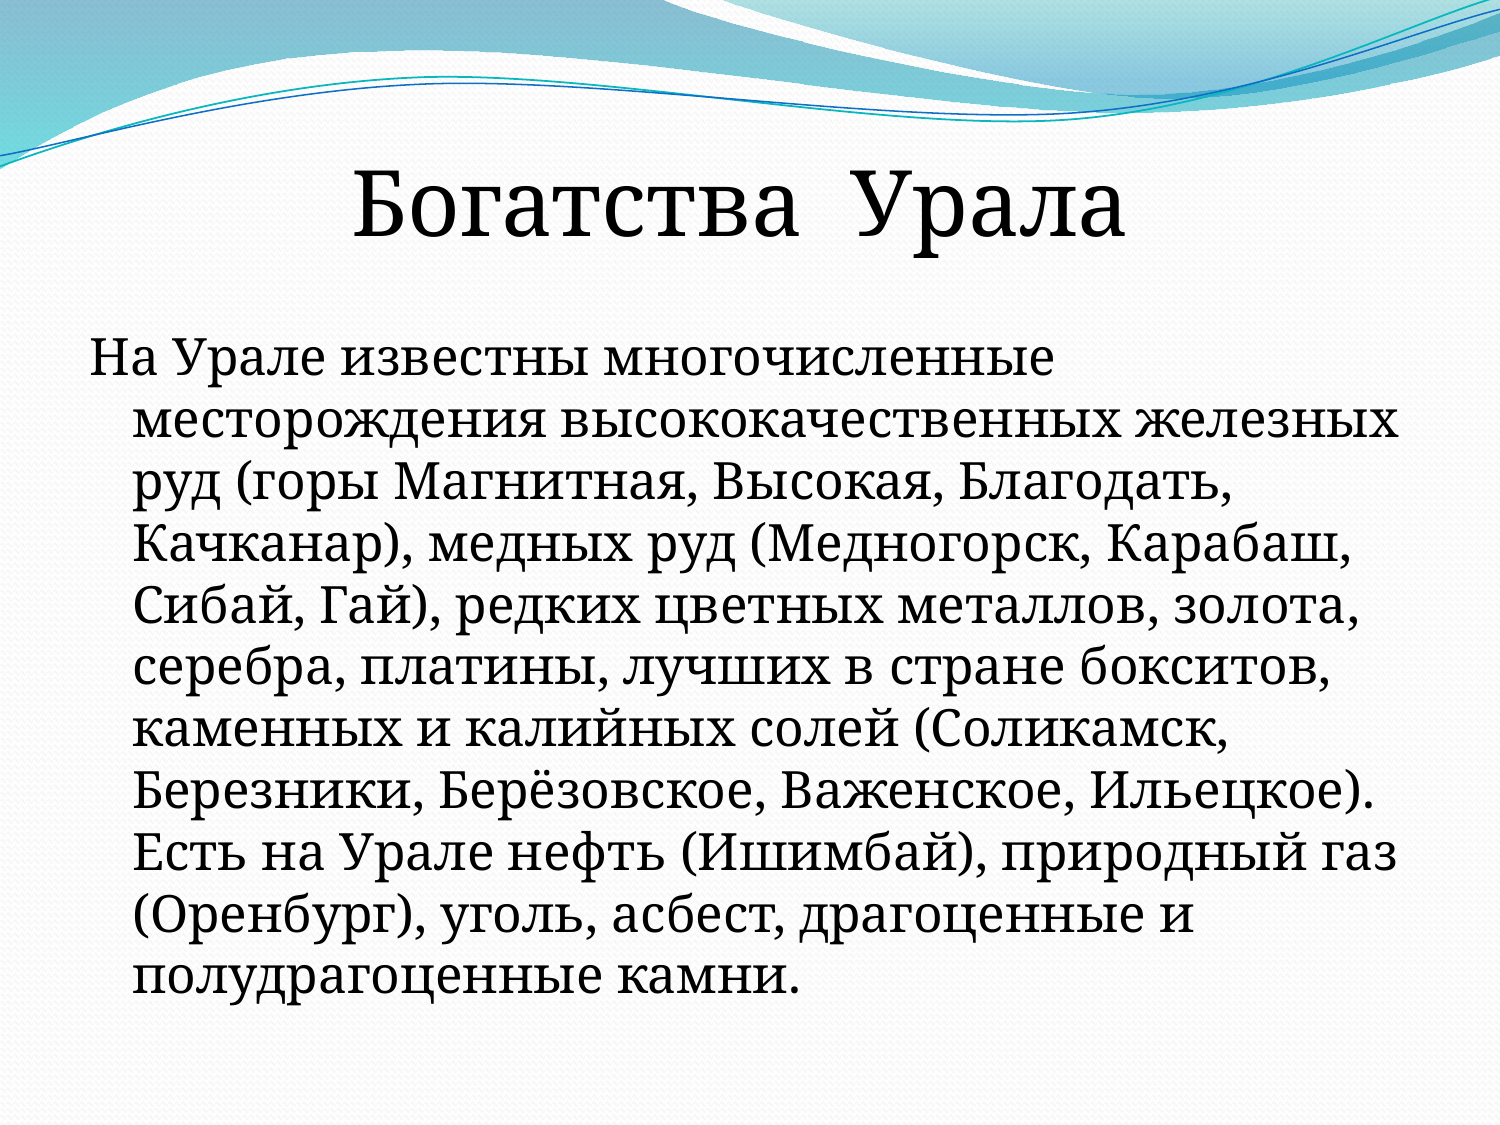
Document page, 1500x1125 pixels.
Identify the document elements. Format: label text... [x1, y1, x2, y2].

text_box Богатства Урала [194, 137, 1287, 262]
list На Урале известны многочисленные месторождения высококачественных железных руд (горы Магнитная, Высокая, Благодать, Качканар), медных руд (Медногорск, Карабаш, Сибай, Гай), редких цветных металлов, золота, серебра, платины, лучших в стране бокситов, каменных и калийных солей (Соликамск, Березники, Берёзовское, Важенское, Ильецкое). Есть на Урале нефть (Ишимбай), природный газ (Оренбург), уголь, асбест, драгоценные и полудрагоценные камни. [75, 172, 1425, 1038]
